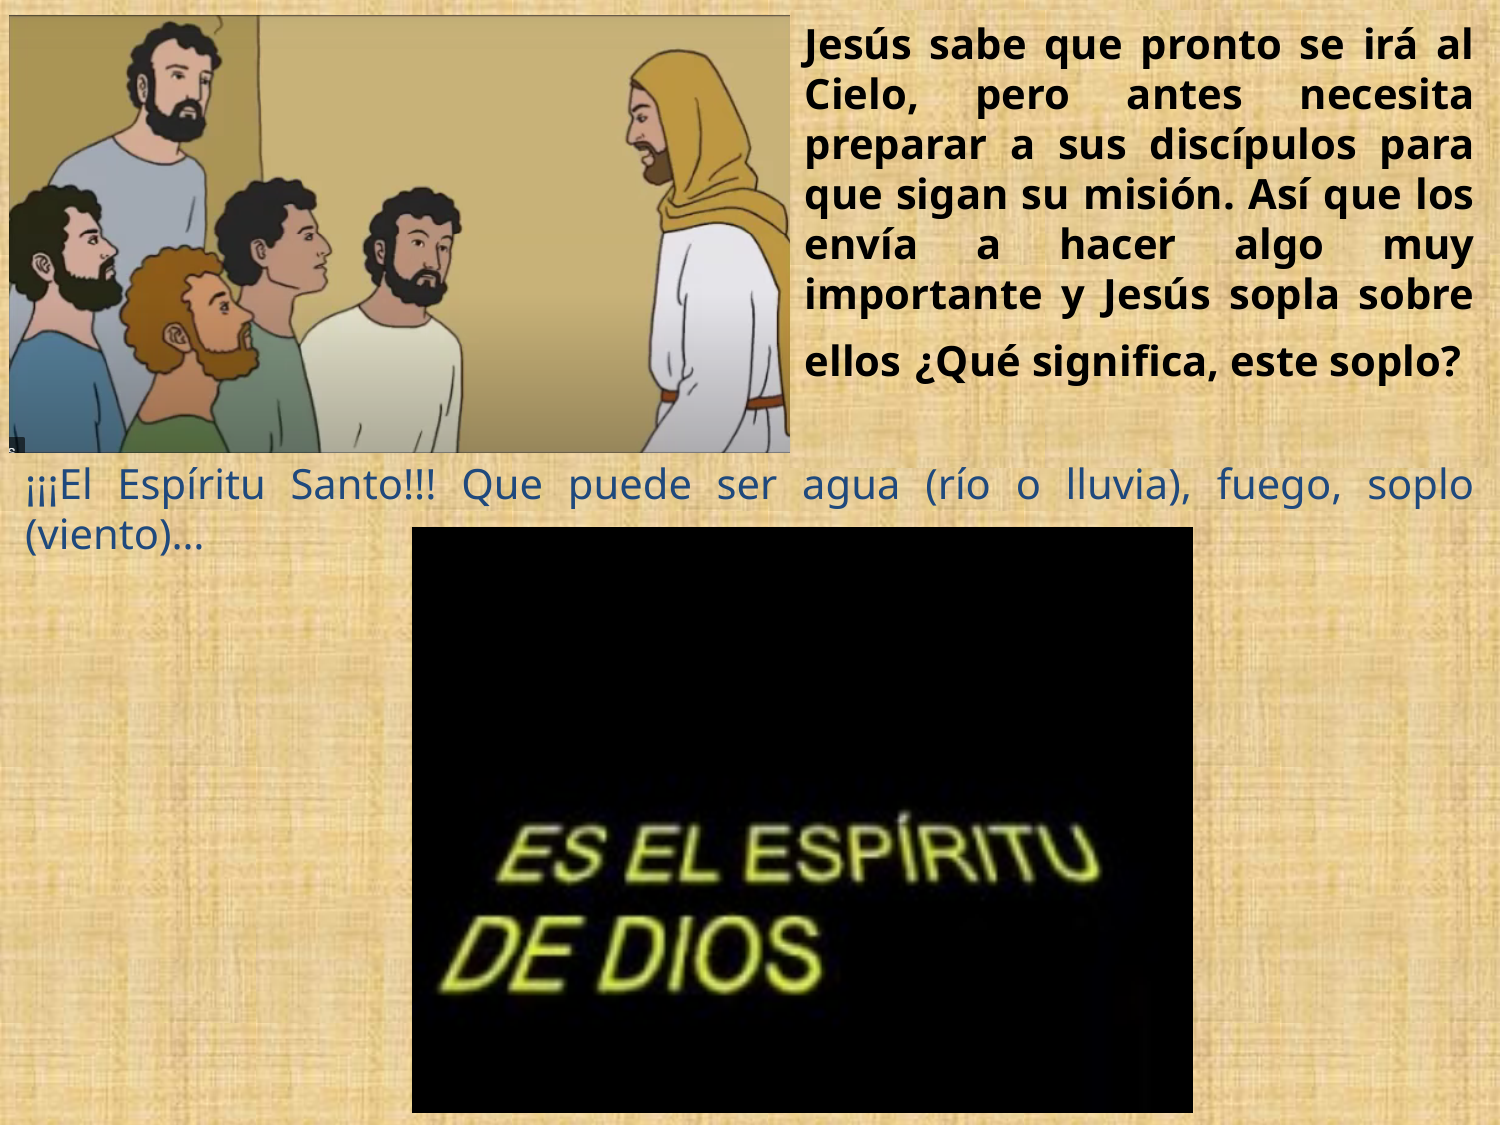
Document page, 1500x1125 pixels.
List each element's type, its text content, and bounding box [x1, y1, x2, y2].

text_box ¡¡¡El Espíritu Santo!!! Que puede ser agua (río o lluvia), fuego, soplo (viento)… [10, 449, 1491, 565]
picture [0, 0, 1500, 1125]
text_box Jesús sabe que pronto se irá al Cielo, pero antes necesita preparar a sus discípulos para que sigan su misión. Así que los envía a hacer algo muy importante y Jesús sopla sobre ellos ¿Qué significa, este soplo? [789, 10, 1490, 449]
